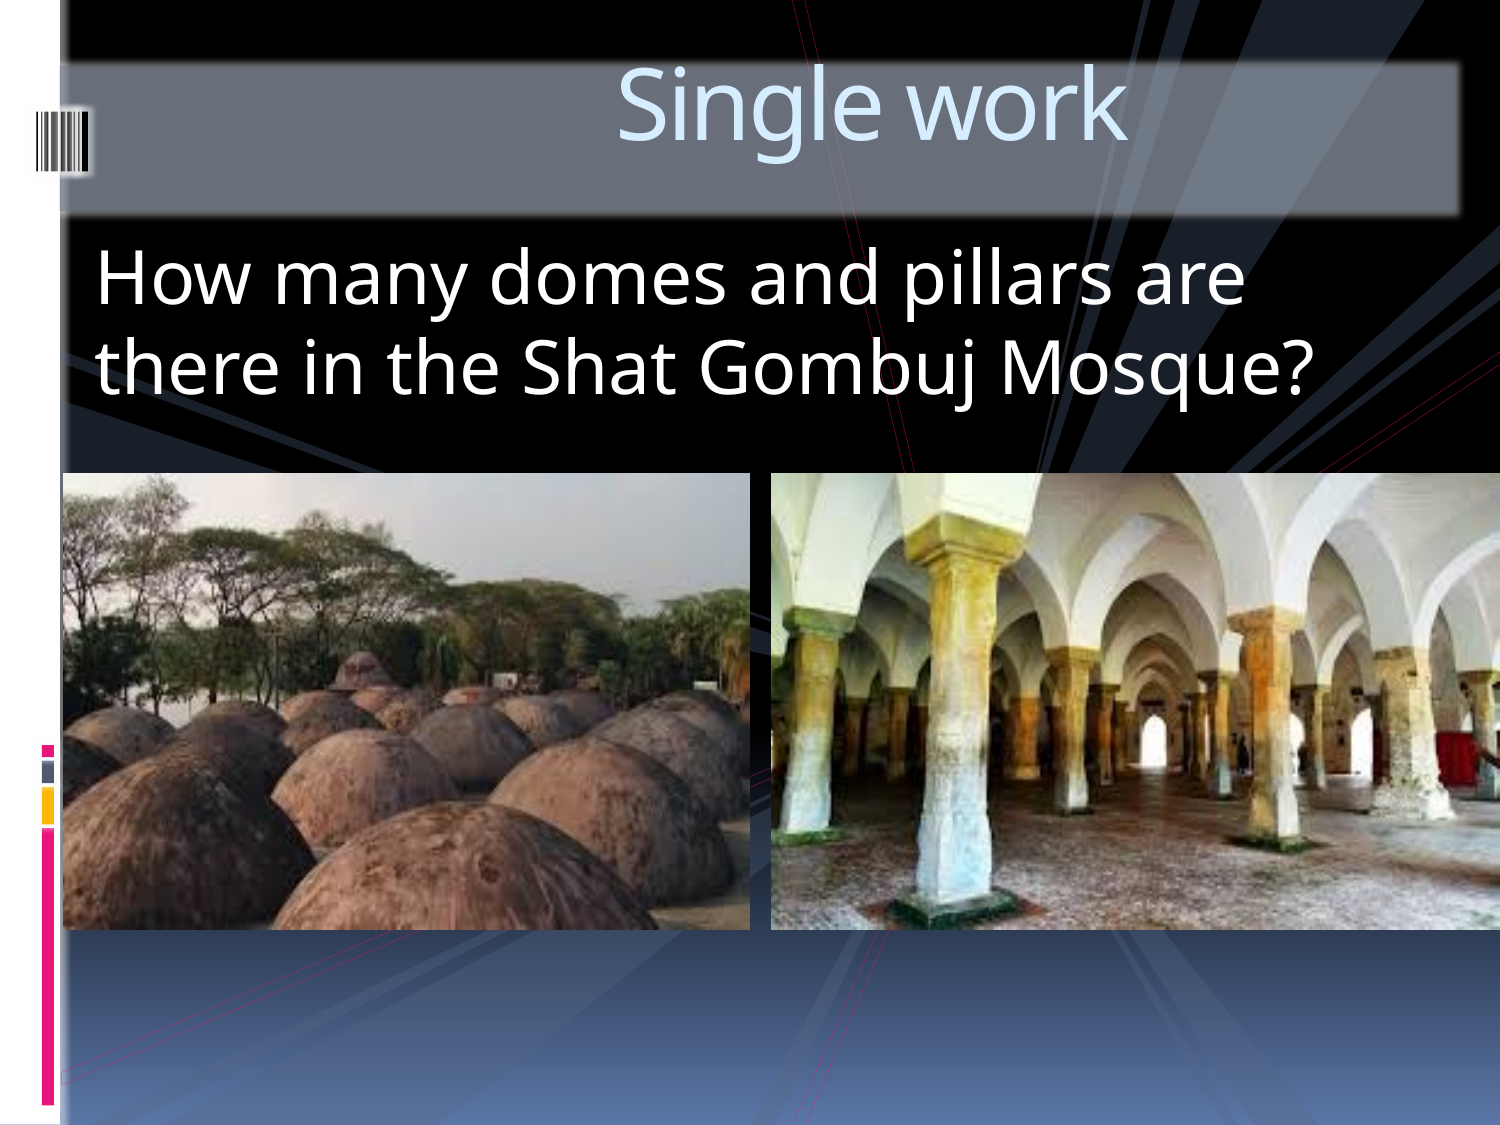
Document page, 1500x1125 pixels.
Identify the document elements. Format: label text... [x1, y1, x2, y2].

list How many domes and pillars are there in the Shat Gombuj Mosque? [71, 221, 1458, 444]
picture [770, 473, 1500, 931]
title Single work [291, 29, 1454, 212]
picture [62, 473, 751, 931]
